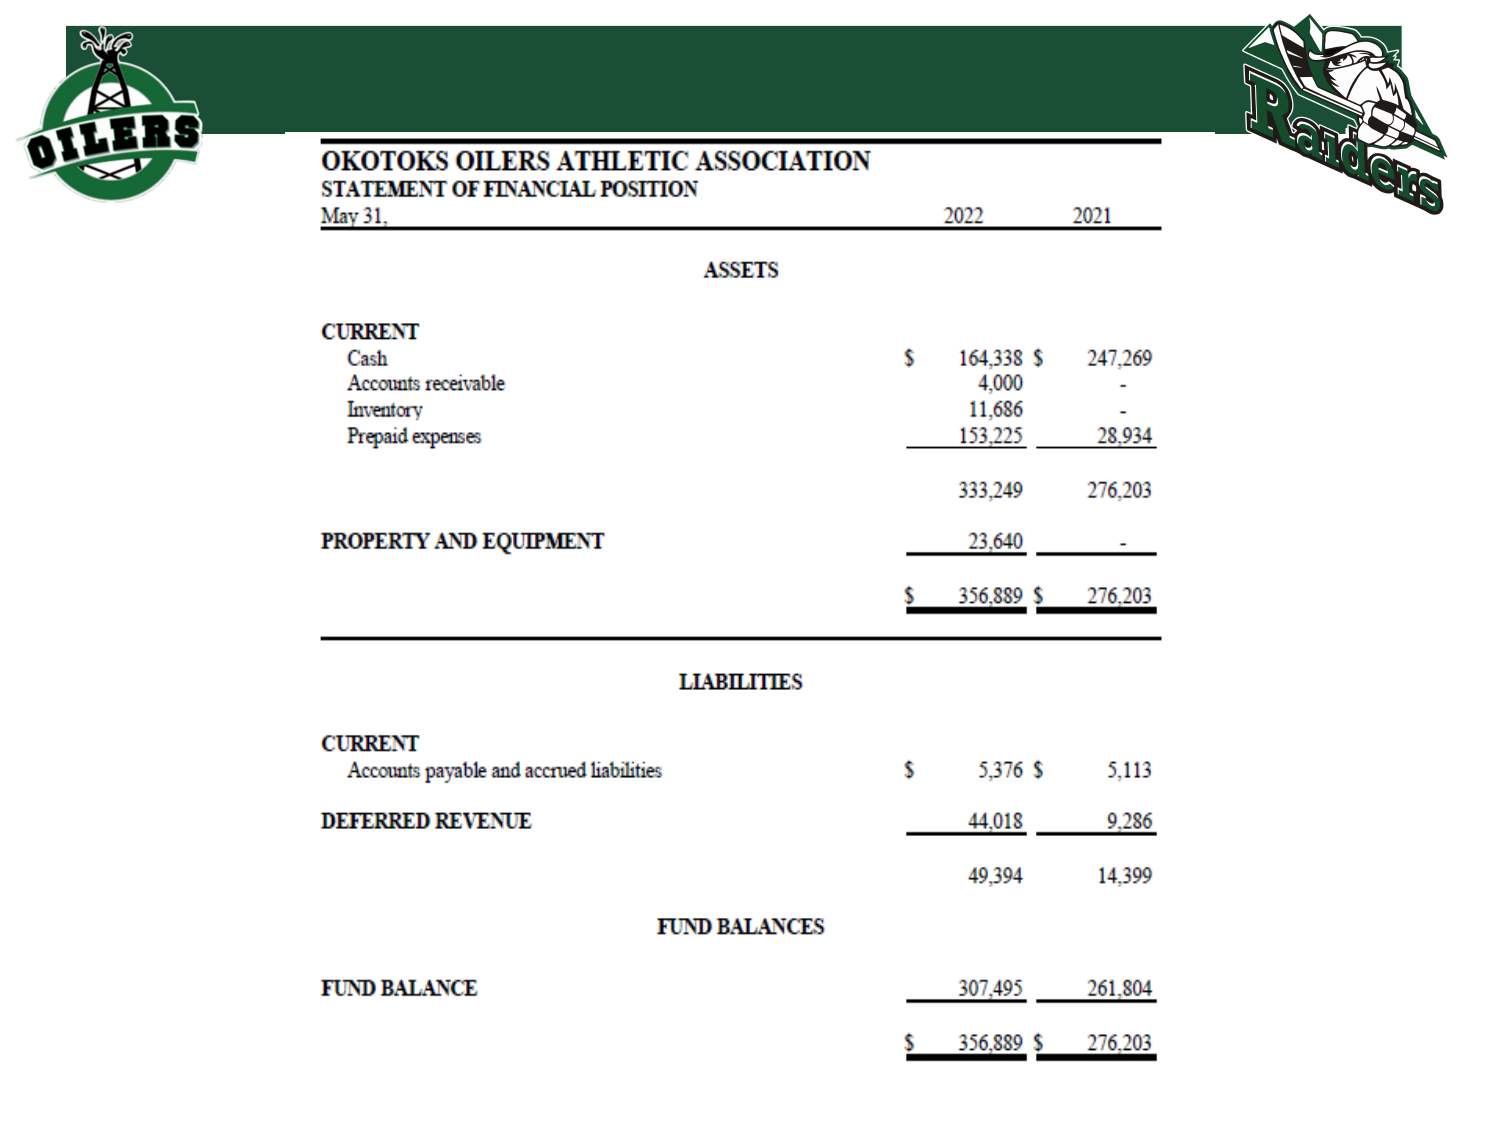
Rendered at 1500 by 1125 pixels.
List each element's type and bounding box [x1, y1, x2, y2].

picture [1242, 12, 1449, 216]
picture [285, 132, 1215, 1101]
picture [15, 25, 203, 203]
